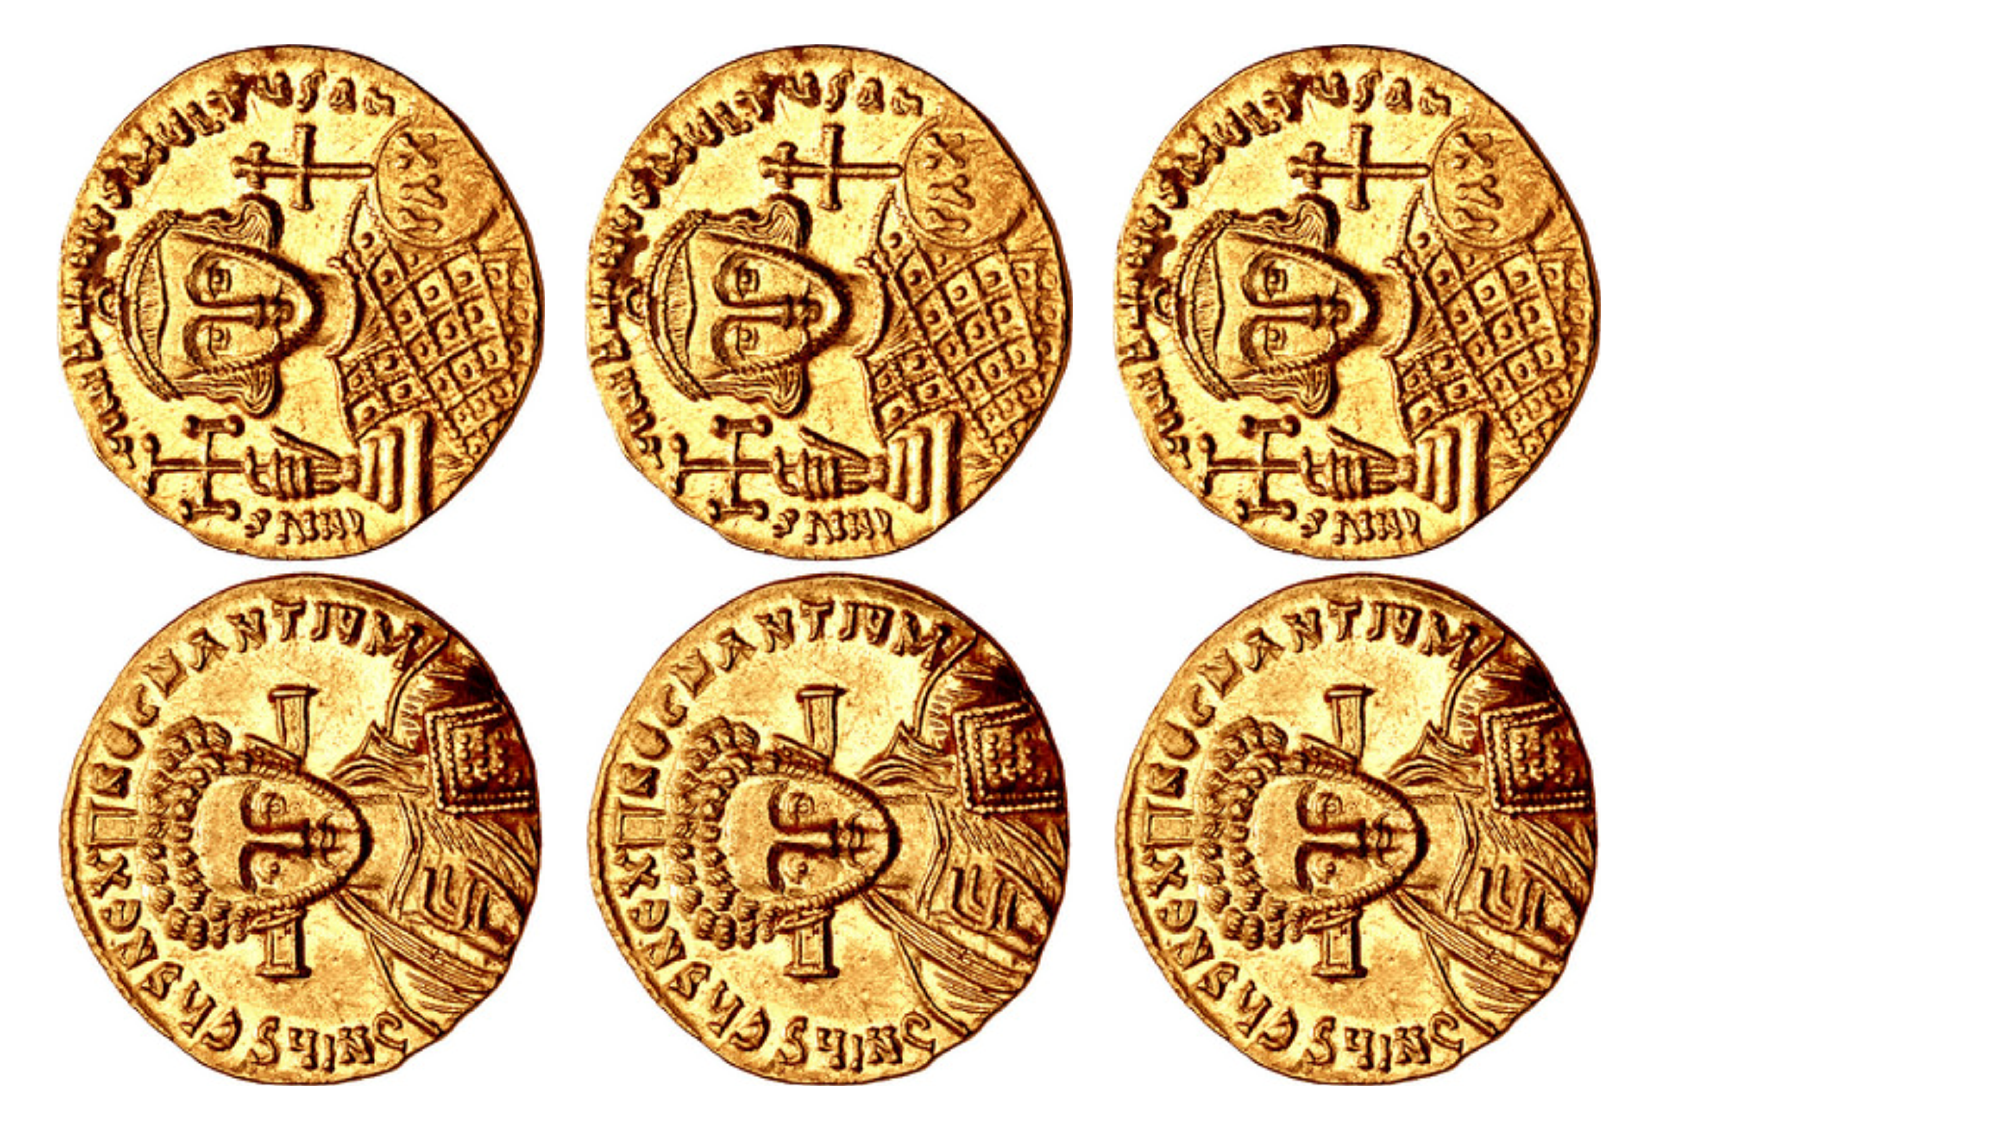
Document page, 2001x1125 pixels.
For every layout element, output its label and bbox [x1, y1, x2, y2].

picture [0, 45, 1878, 1085]
